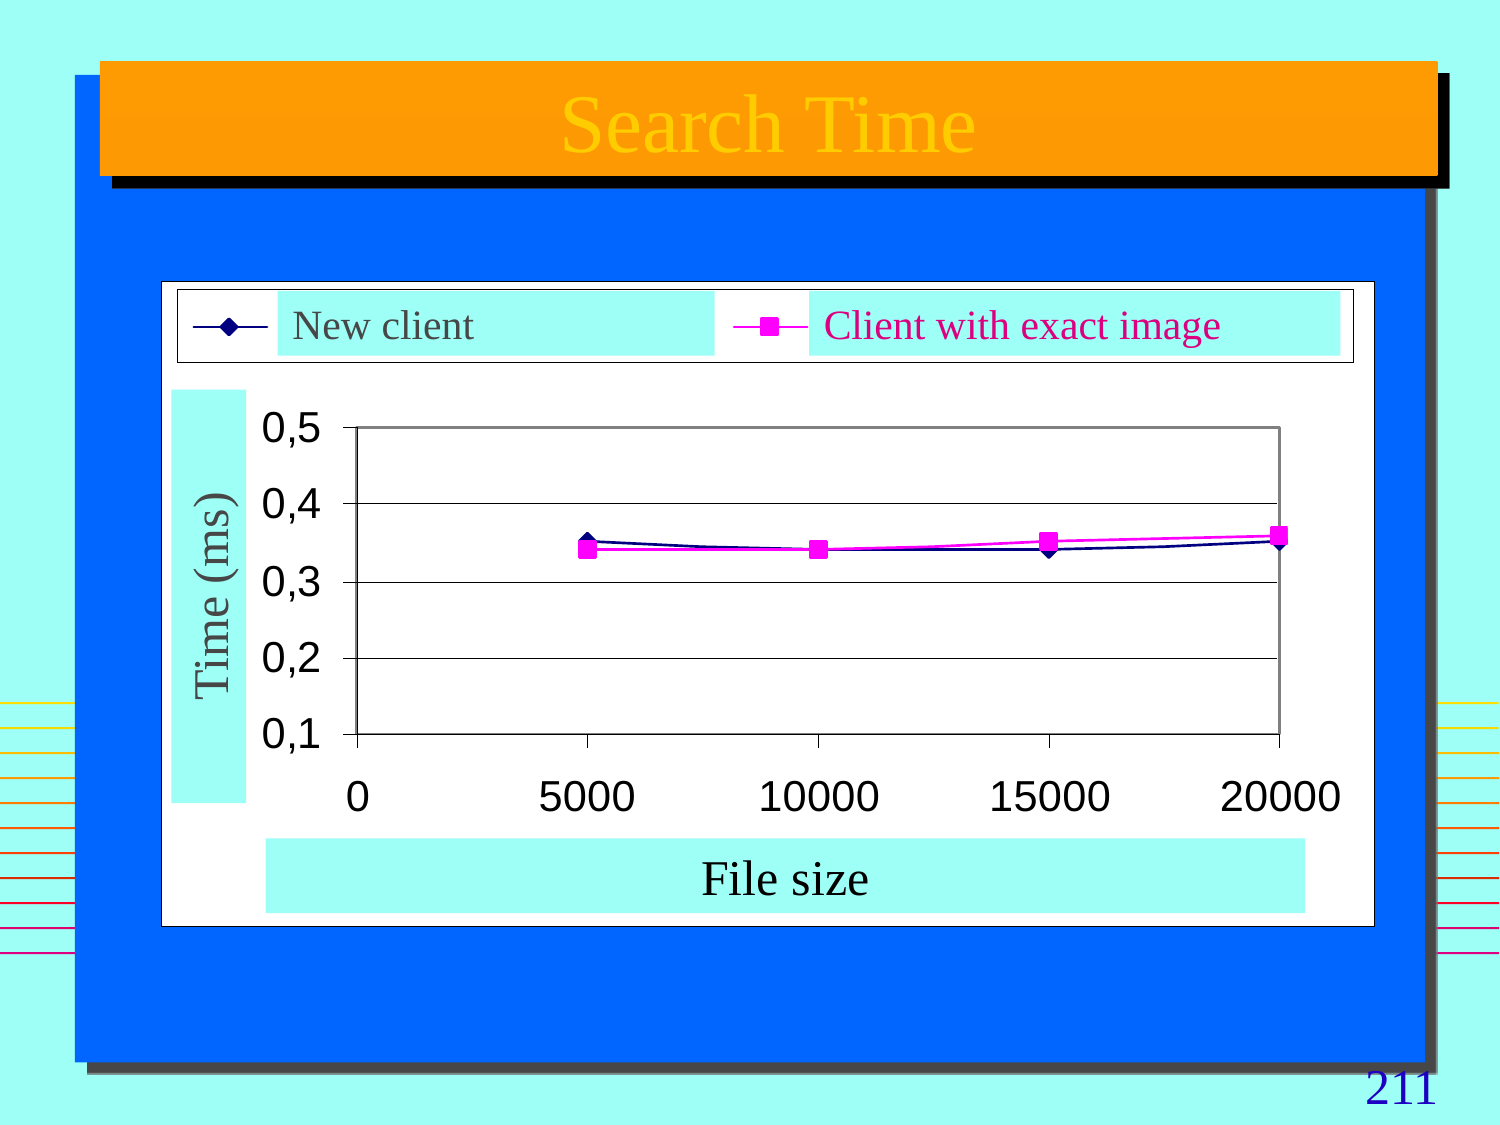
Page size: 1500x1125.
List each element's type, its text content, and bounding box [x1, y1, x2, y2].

title Search Time [99, 60, 1438, 177]
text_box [147, 266, 1389, 938]
